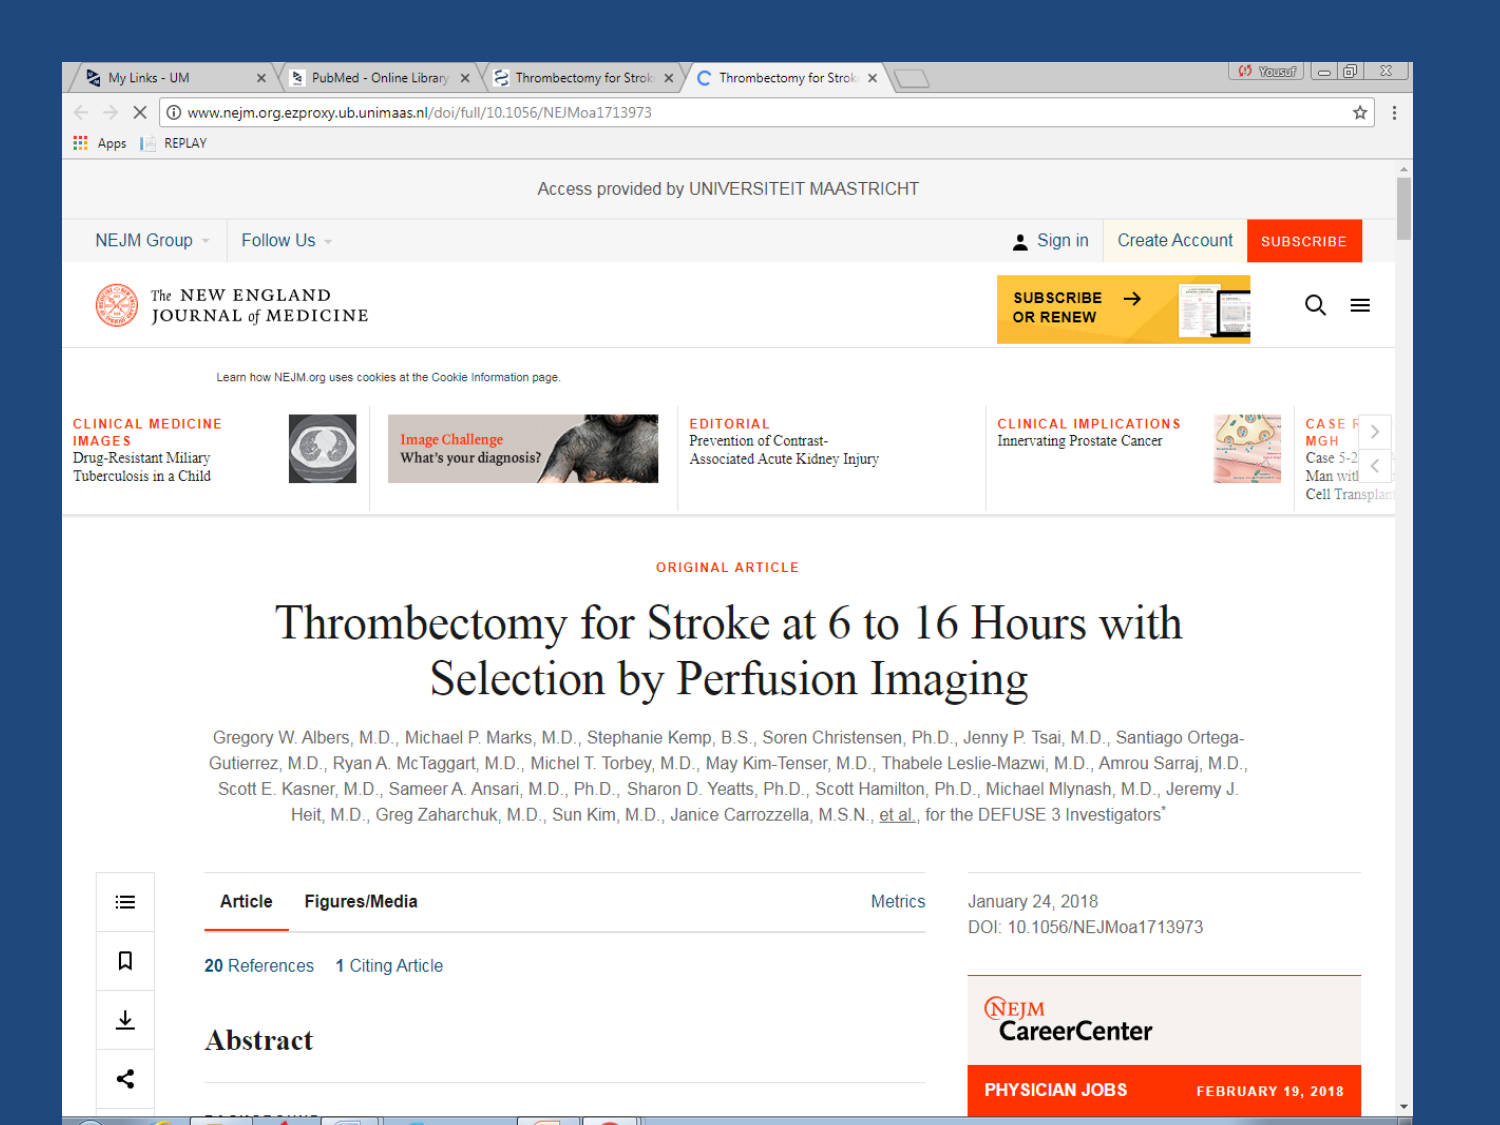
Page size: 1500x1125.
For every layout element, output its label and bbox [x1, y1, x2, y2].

list [62, 62, 1413, 1125]
